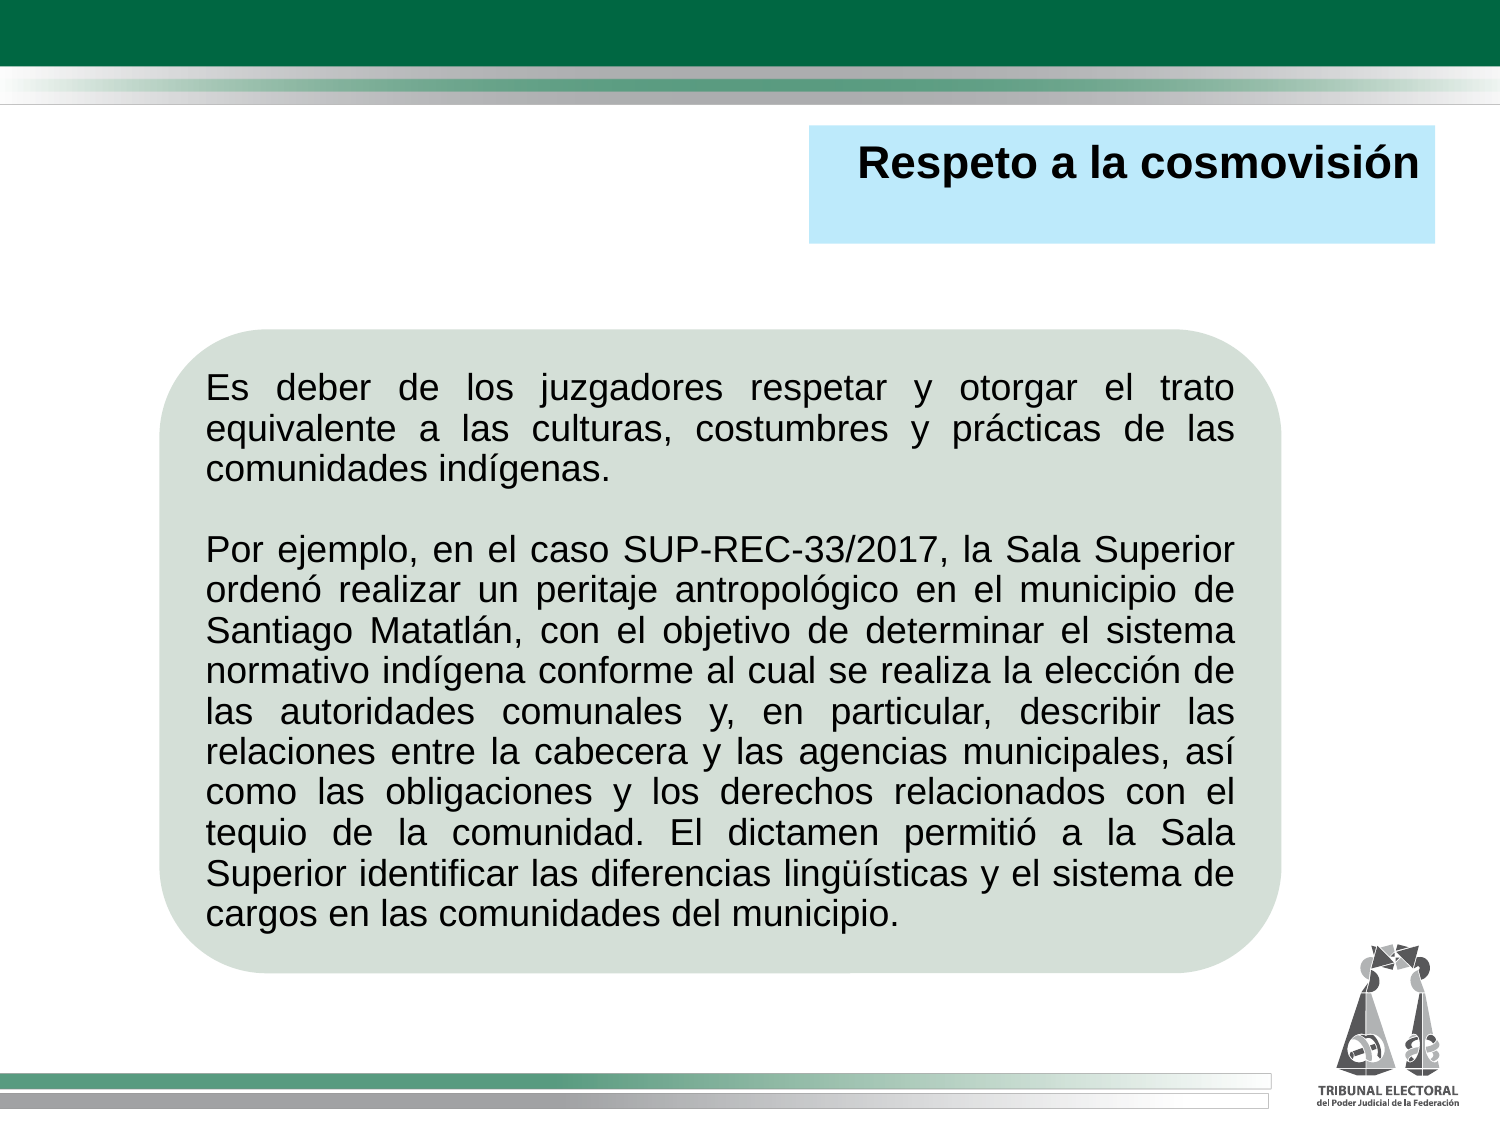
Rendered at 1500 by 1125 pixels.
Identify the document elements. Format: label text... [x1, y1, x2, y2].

text_box Es deber de los juzgadores respetar y otorgar el trato equivalente a las culturas, costumbres y prácticas de las comunidades indígenas. Por ejemplo, en el caso SUP-REC-33/2017, la Sala Superior ordenó realizar un peritaje antropológico en el municipio de Santiago Matatlán, con el objetivo de determinar el sistema normativo indígena conforme al cual se realiza la elección de las autoridades comunales y, en particular, describir las relaciones entre la cabecera y las agencias municipales, así como las obligaciones y los derechos relacionados con el tequio de la comunidad. El dictamen permitió a la Sala Superior identificar las diferencias lingüísticas y el sistema de cargos en las comunidades del municipio. [159, 329, 1282, 974]
text_box Respeto a la cosmovisión [809, 125, 1436, 244]
